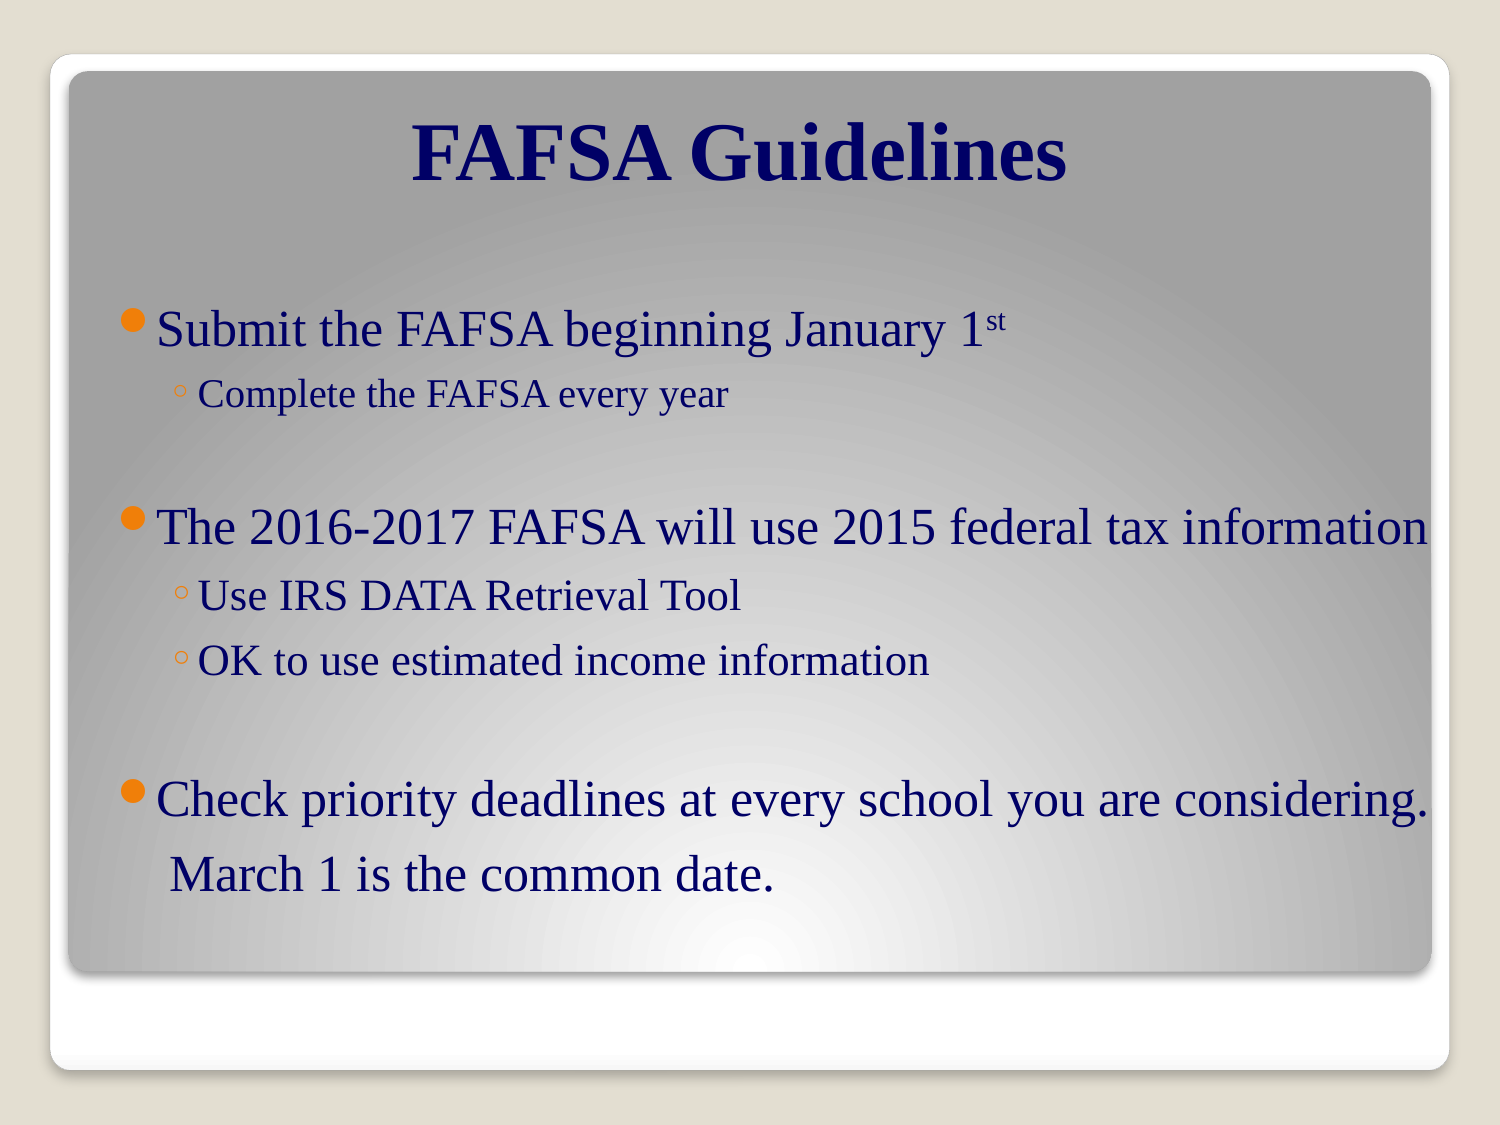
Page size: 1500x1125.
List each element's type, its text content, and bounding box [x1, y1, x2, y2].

list Submit the FAFSA beginning January 1st Complete the FAFSA every year The 2016-2017 FAFSA will use 2015 federal tax information Use IRS DATA Retrieval Tool OK to use estimated income information Check priority deadlines at every school you are considering. March 1 is the common date. [102, 239, 1450, 1000]
text_box FAFSA Guidelines [90, 90, 1390, 205]
